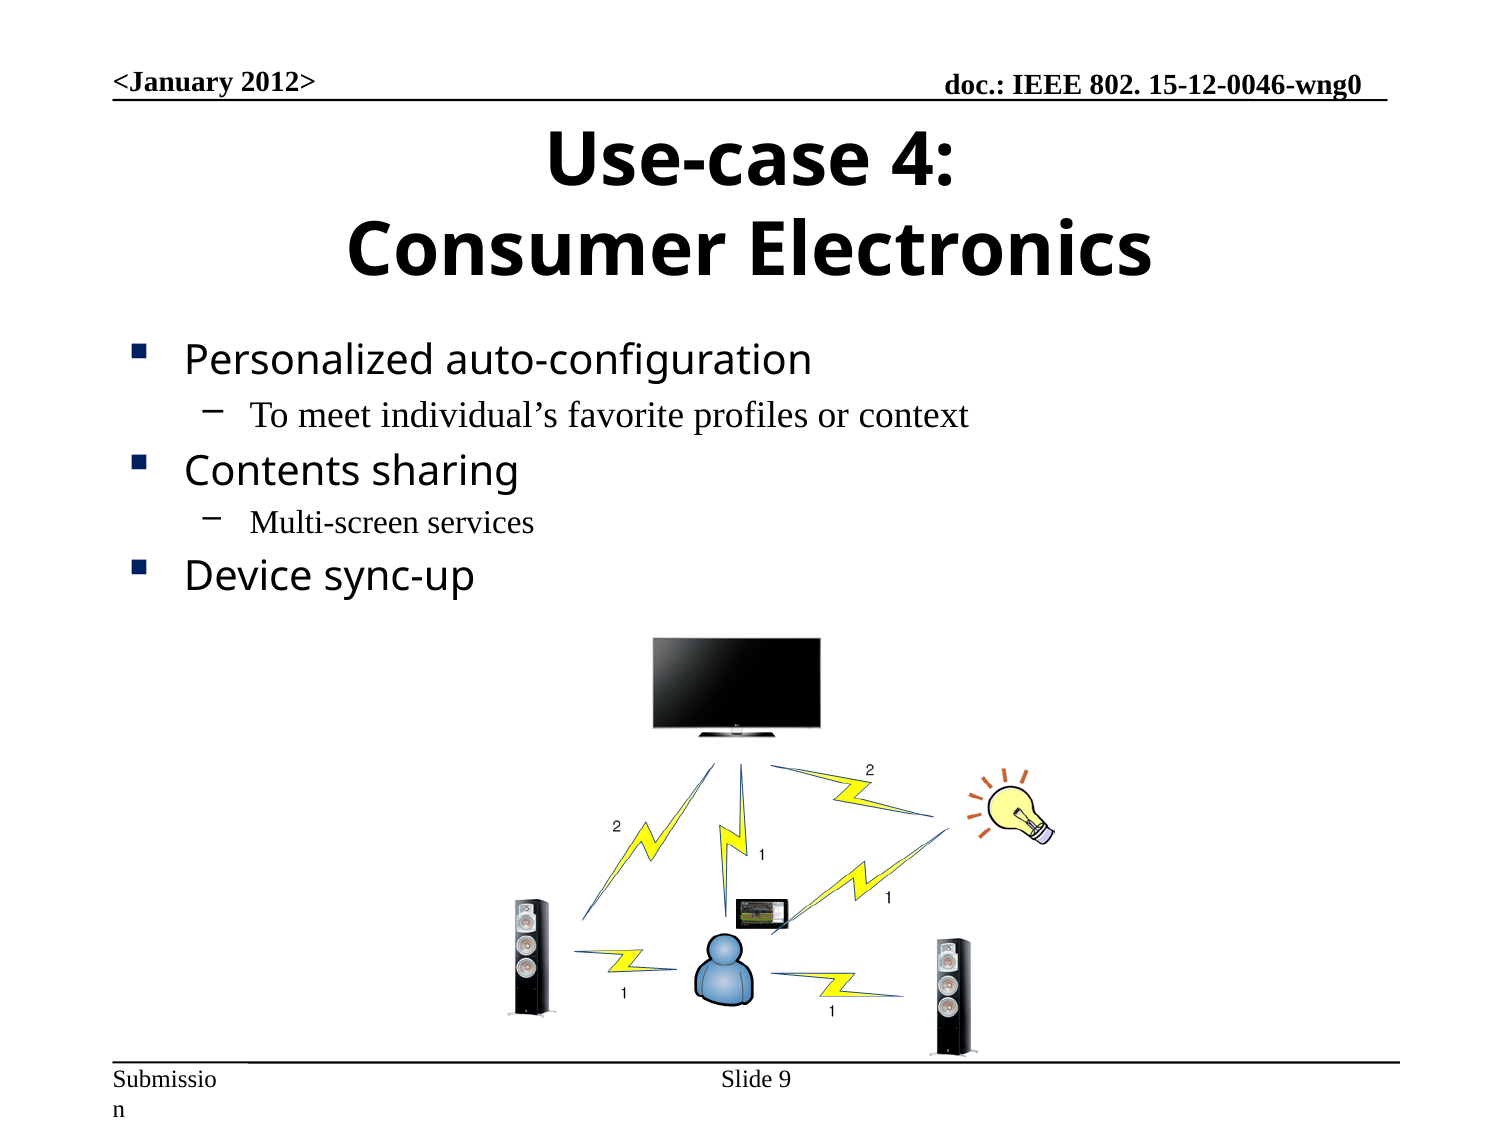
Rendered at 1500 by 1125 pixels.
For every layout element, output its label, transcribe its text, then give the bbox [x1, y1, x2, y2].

slide_number Slide 9 [712, 1066, 800, 1093]
title Use-case 4: Consumer Electronics [112, 112, 1388, 288]
footer [855, 1061, 1413, 1124]
list Personalized auto-configuration To meet individual’s favorite profiles or context Contents sharing Multi-screen services Device sync-up [112, 324, 1388, 1001]
picture [505, 632, 1055, 1057]
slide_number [112, 61, 376, 98]
